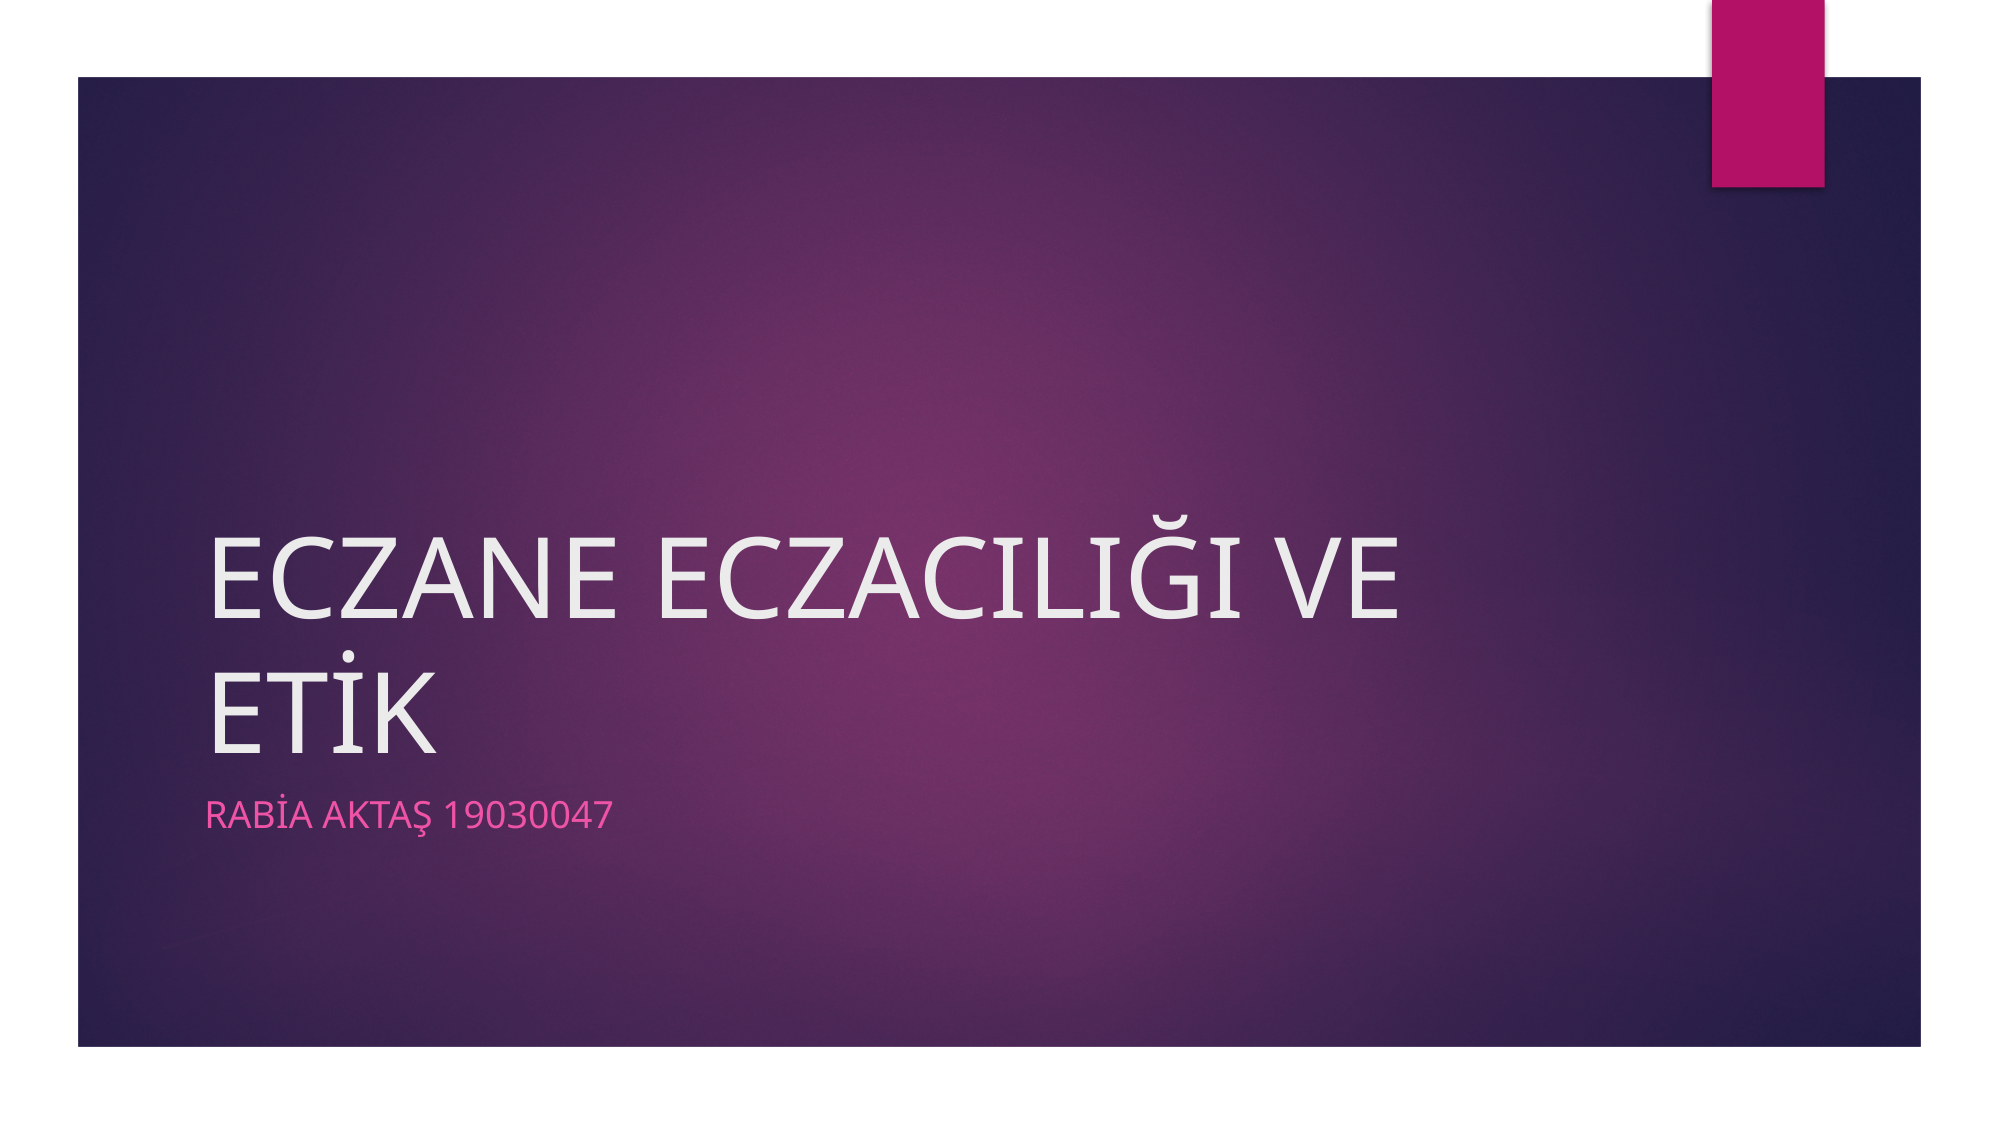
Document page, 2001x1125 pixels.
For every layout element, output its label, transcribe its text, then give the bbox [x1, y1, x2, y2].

subtitle Rabia aktaş 19030047 [189, 783, 1638, 925]
title ECZANE ECZACILIĞI VE ETİK [189, 344, 1638, 783]
